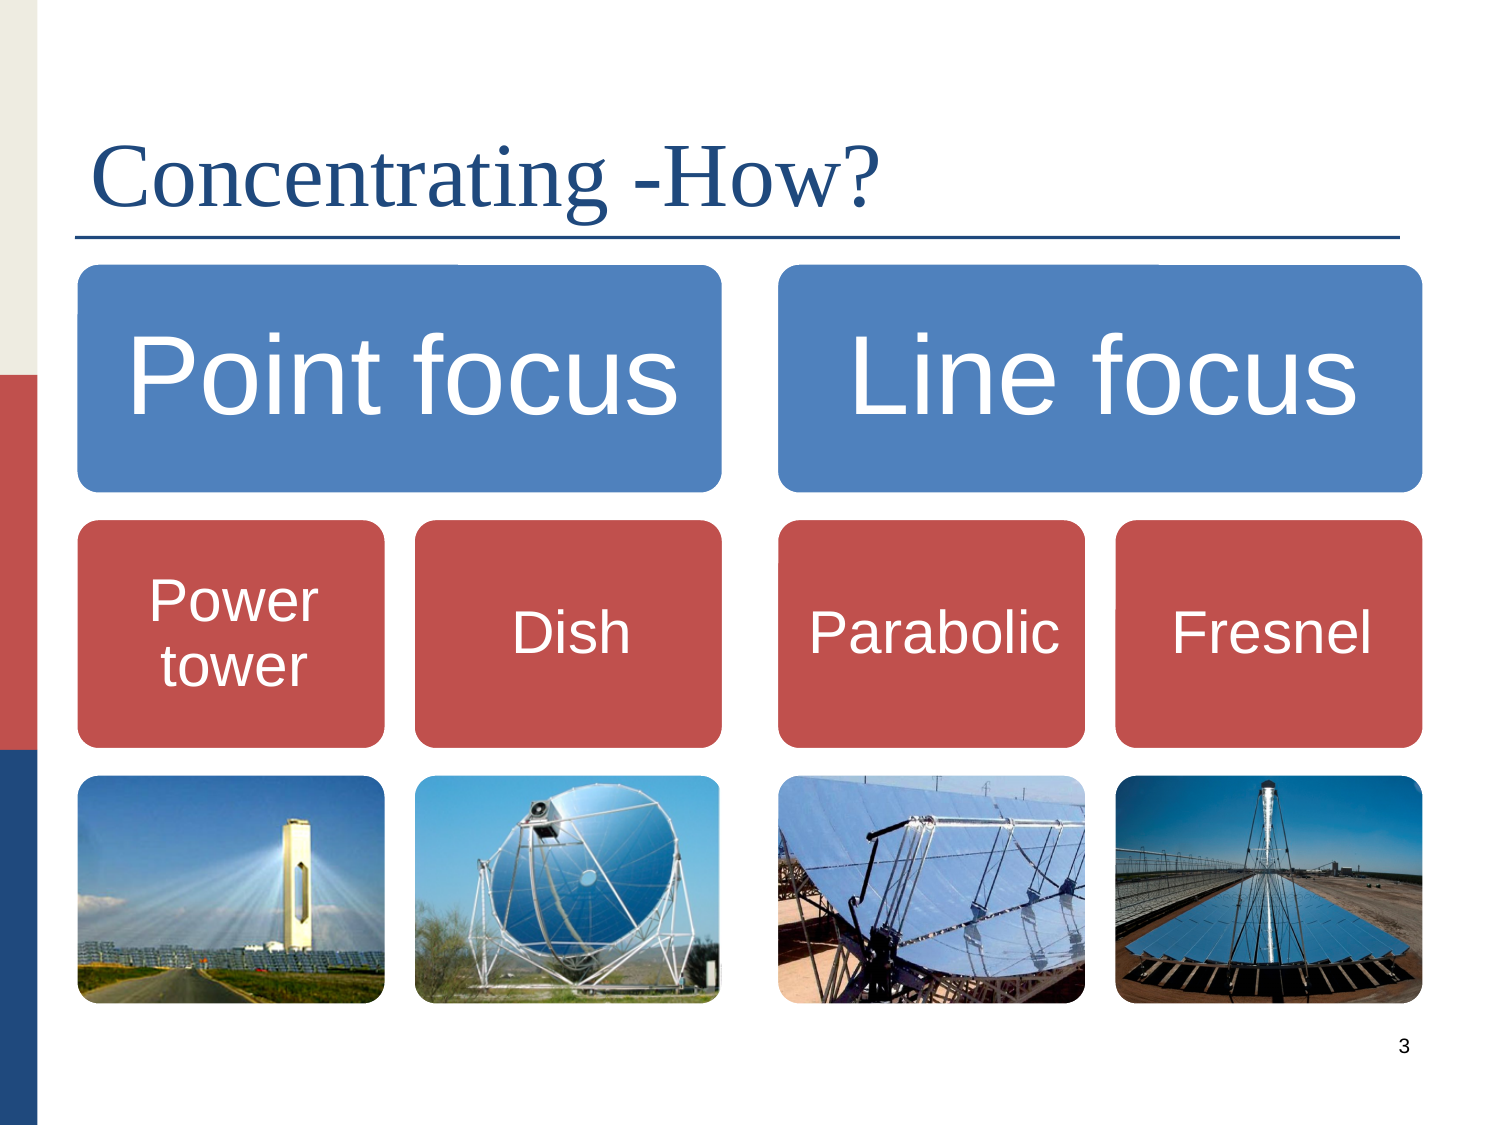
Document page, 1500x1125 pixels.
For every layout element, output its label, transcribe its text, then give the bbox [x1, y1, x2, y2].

title Concentrating -How? [74, 45, 1426, 233]
slide_number 3 [1074, 1024, 1426, 1101]
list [74, 262, 1426, 1006]
